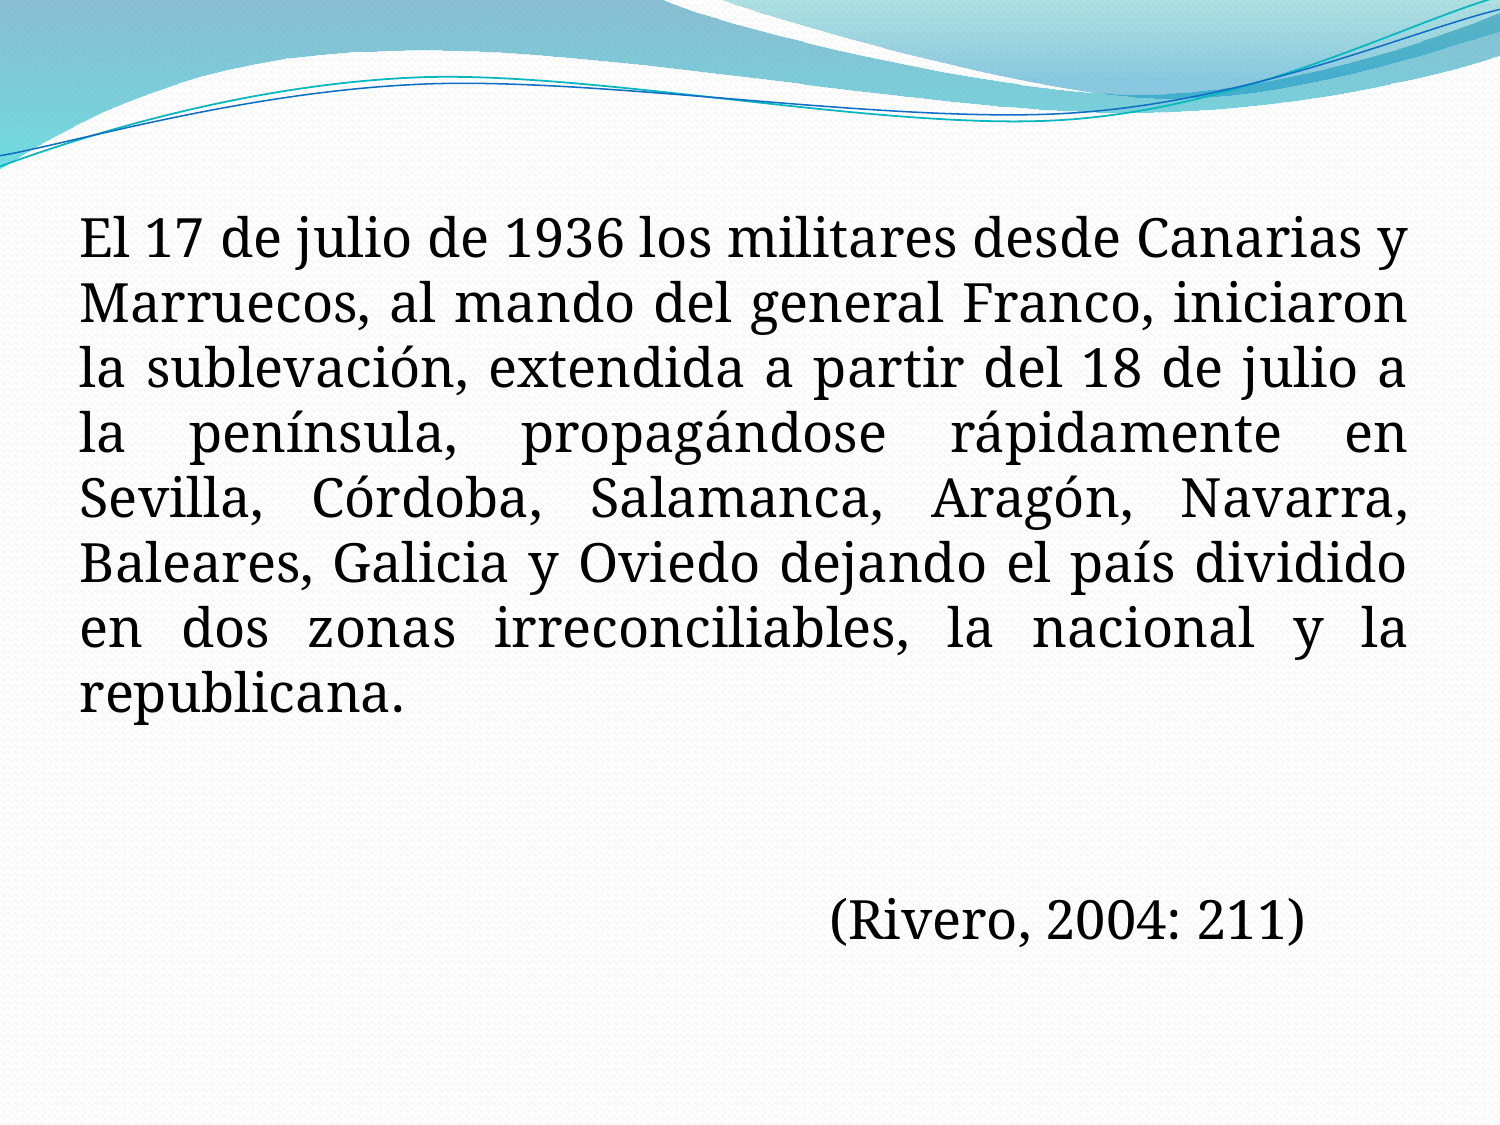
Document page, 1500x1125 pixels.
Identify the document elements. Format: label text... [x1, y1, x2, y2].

list El 17 de julio de 1936 los militares desde Canarias y Marruecos, al mando del general Franco, iniciaron la sublevación, extendida a partir del 18 de julio a la península, propagándose rápidamente en Sevilla, Córdoba, Salamanca, Aragón, Navarra, Baleares, Galicia y Oviedo dejando el país dividido en dos zonas irreconciliables, la nacional y la republicana. (Rivero, 2004: 211) [64, 196, 1425, 1038]
